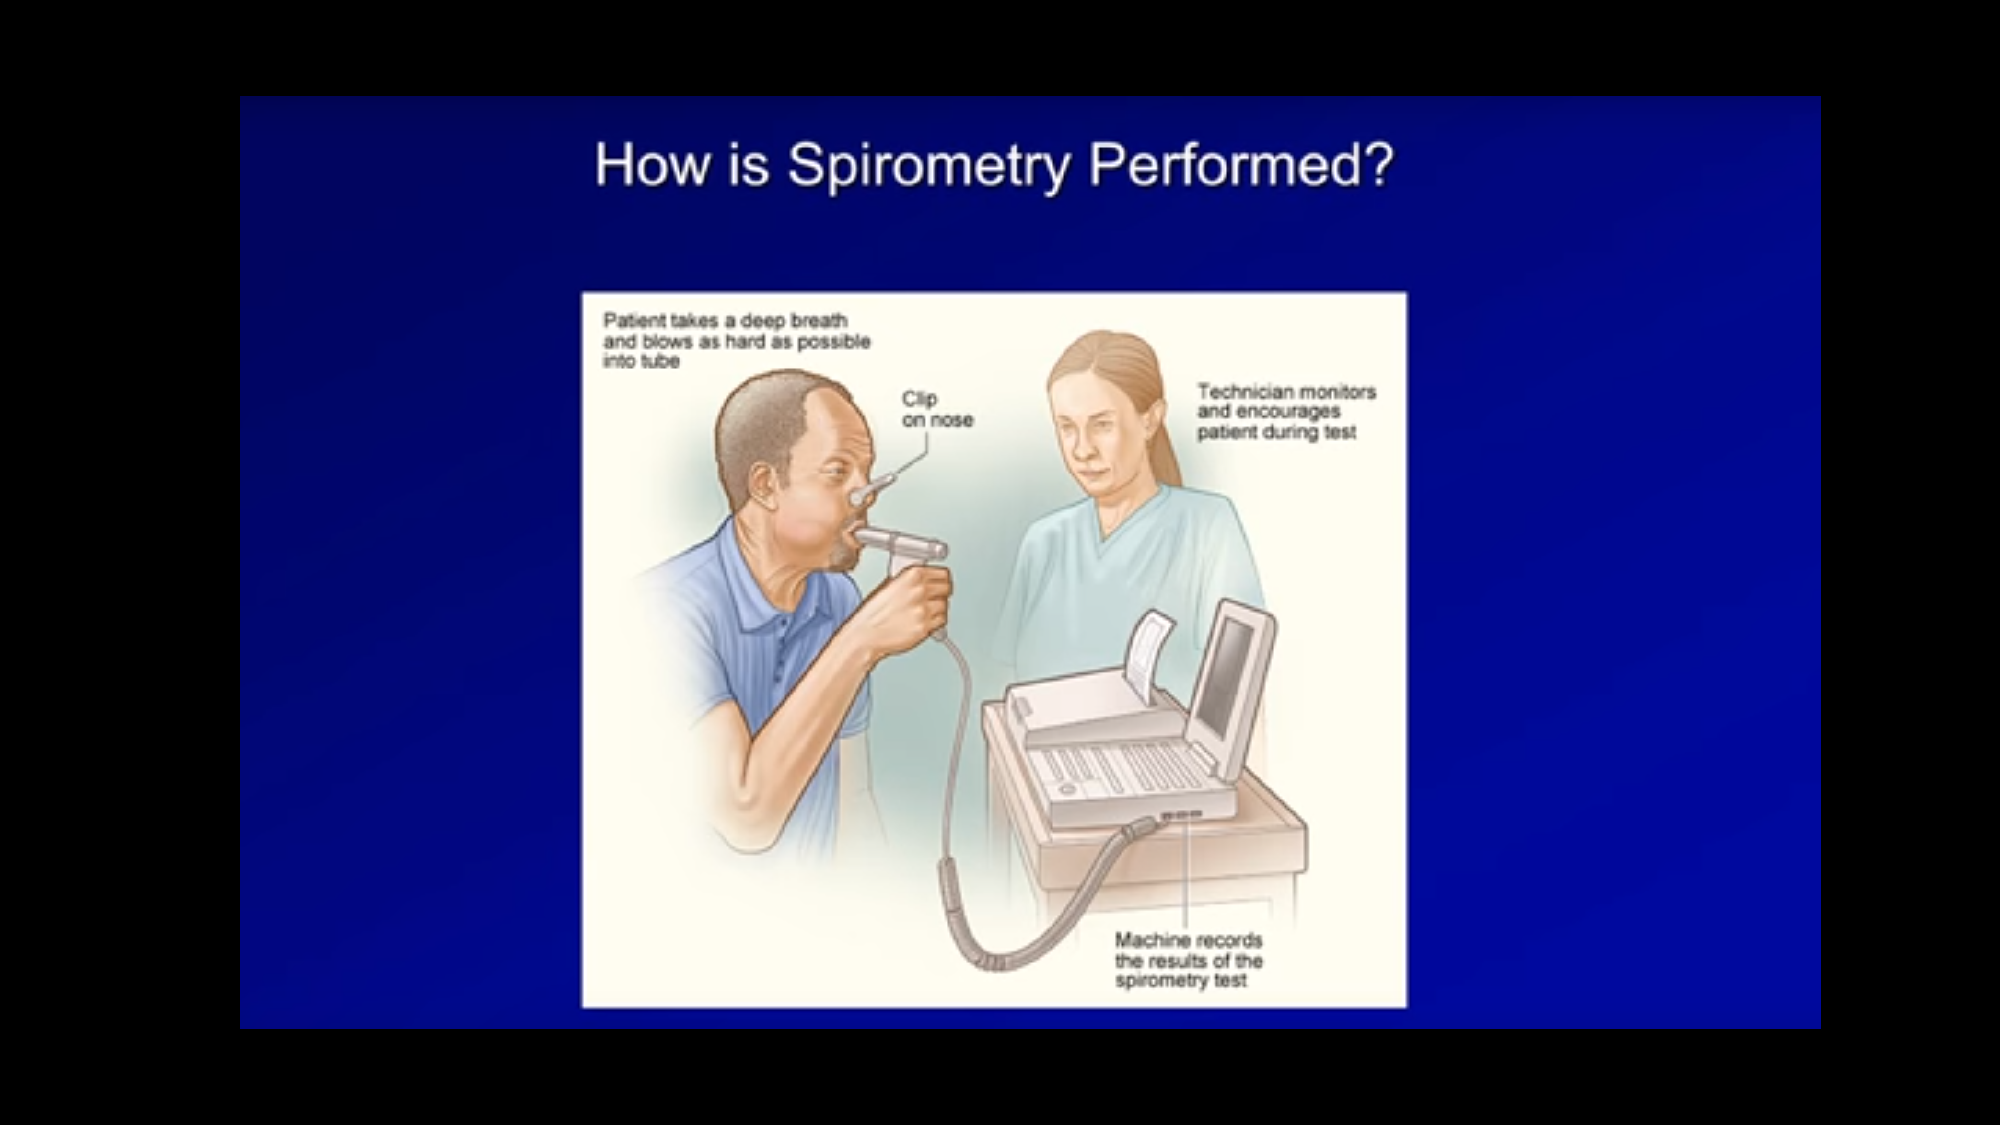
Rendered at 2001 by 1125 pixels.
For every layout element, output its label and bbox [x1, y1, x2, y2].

picture [239, 95, 1821, 1030]
